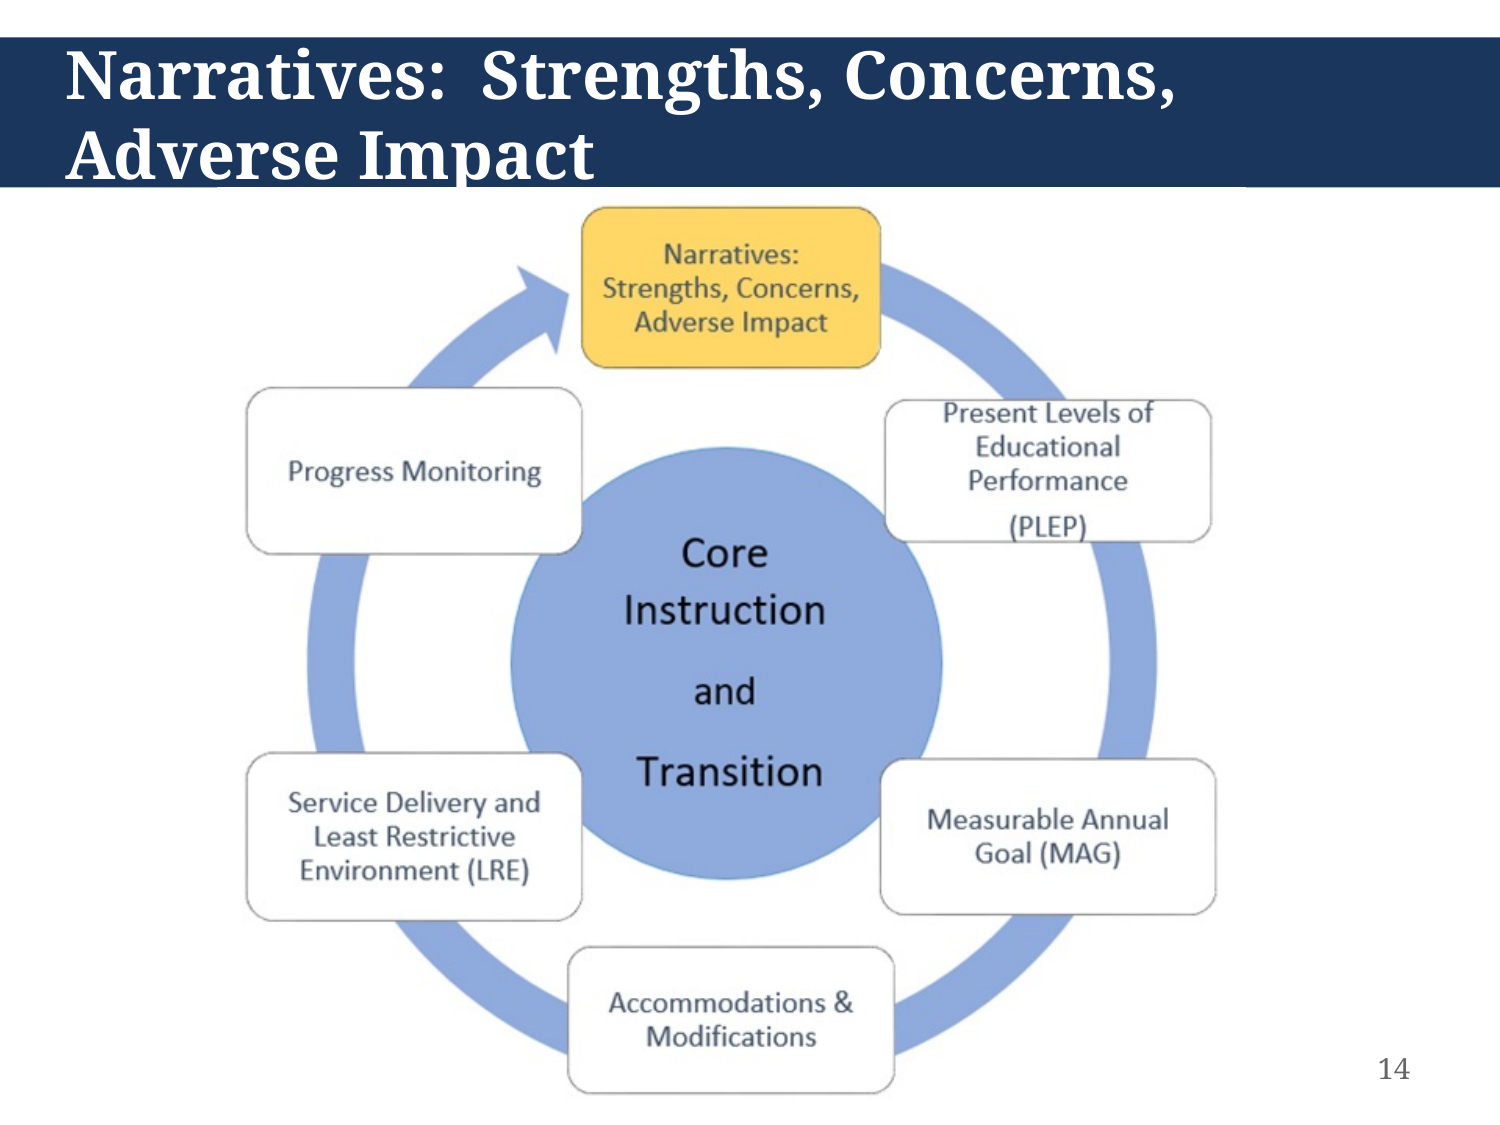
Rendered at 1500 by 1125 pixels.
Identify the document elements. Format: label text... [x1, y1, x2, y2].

slide_number 14 [1350, 1042, 1425, 1103]
title Narratives: Strengths, Concerns, Adverse Impact [50, 37, 1413, 188]
picture [217, 187, 1246, 1119]
